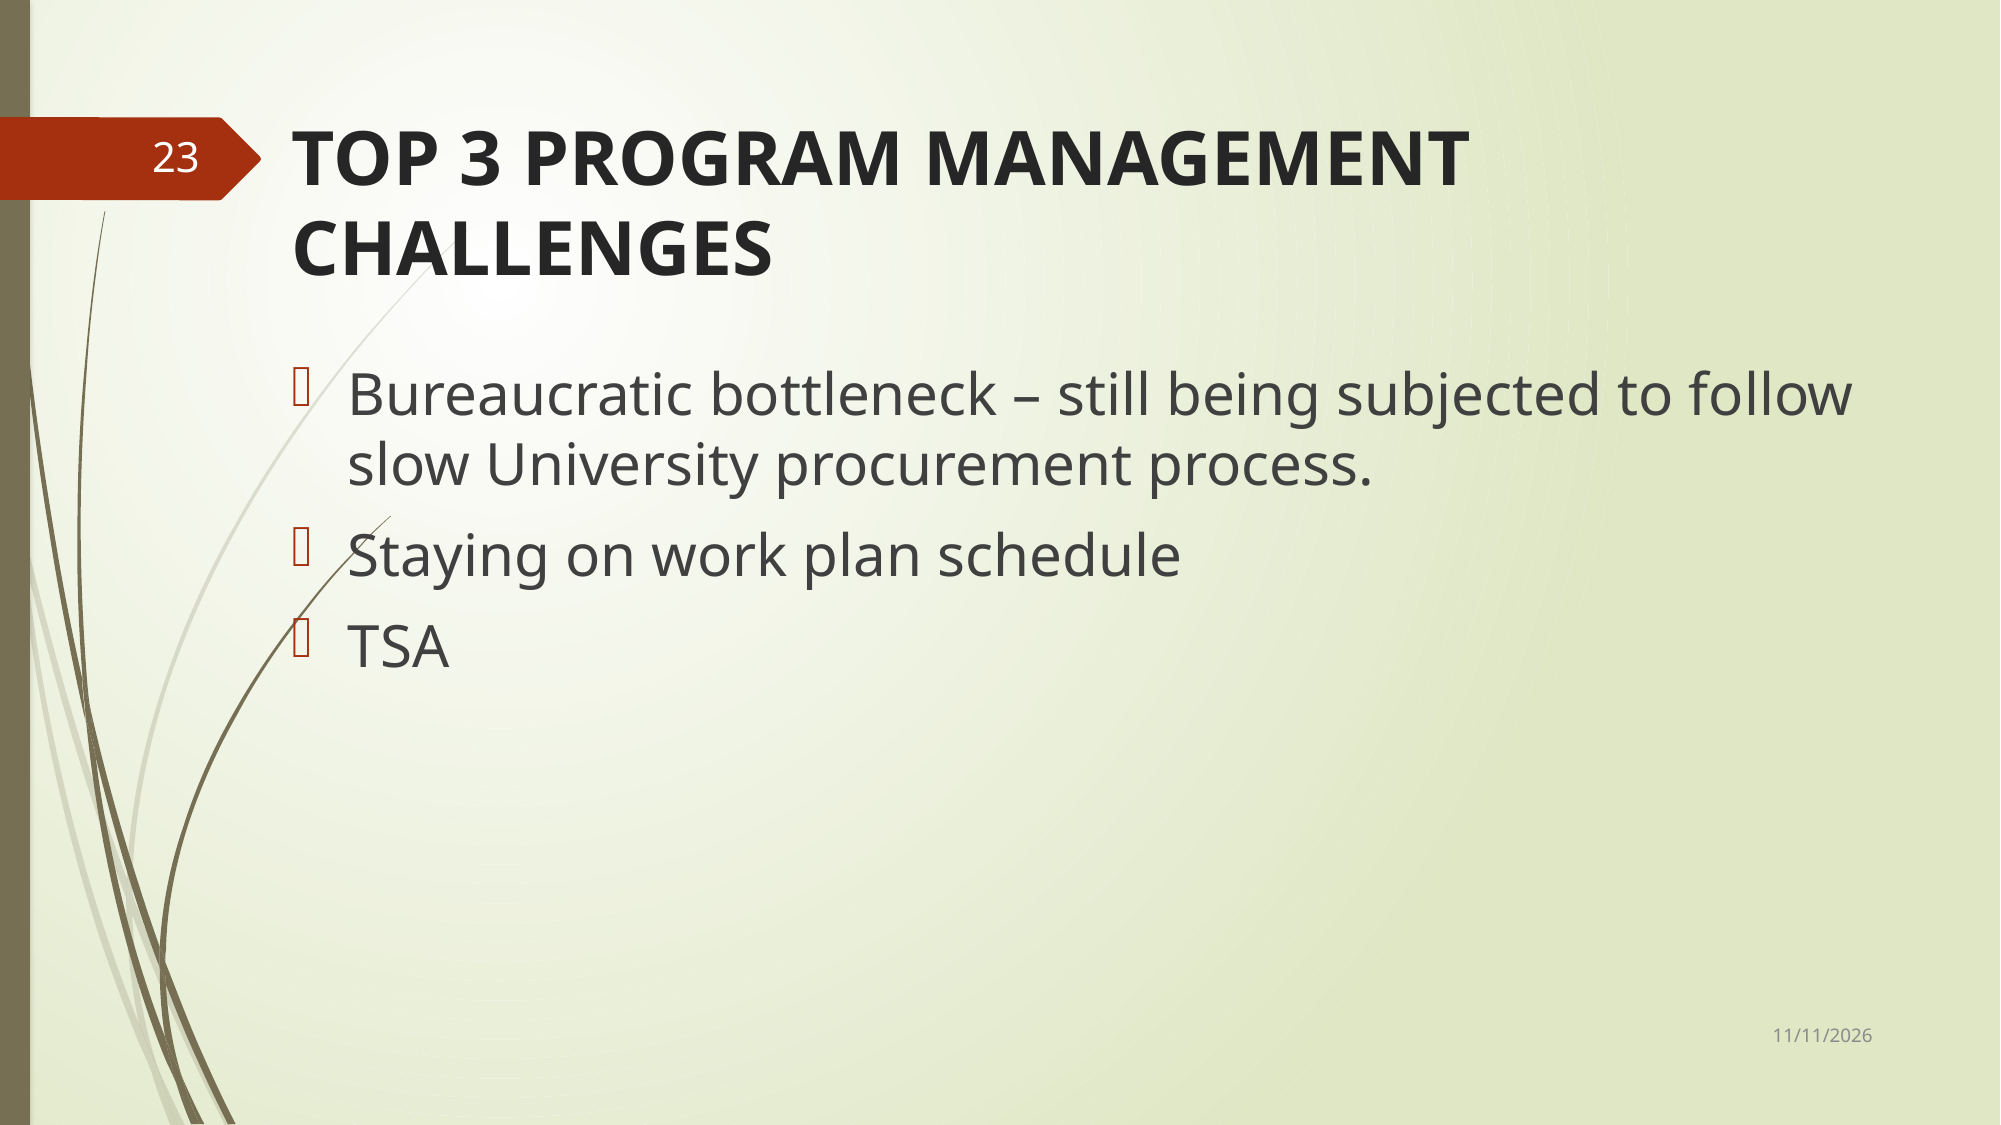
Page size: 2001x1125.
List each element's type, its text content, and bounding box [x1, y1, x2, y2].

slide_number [1699, 1005, 1888, 1067]
slide_number 23 [87, 129, 216, 190]
list Bureaucratic bottleneck – still being subjected to follow slow University procurement process. Staying on work plan schedule TSA [276, 350, 1888, 970]
title TOP 3 PROGRAM MANAGEMENT CHALLENGES [276, 102, 1888, 313]
